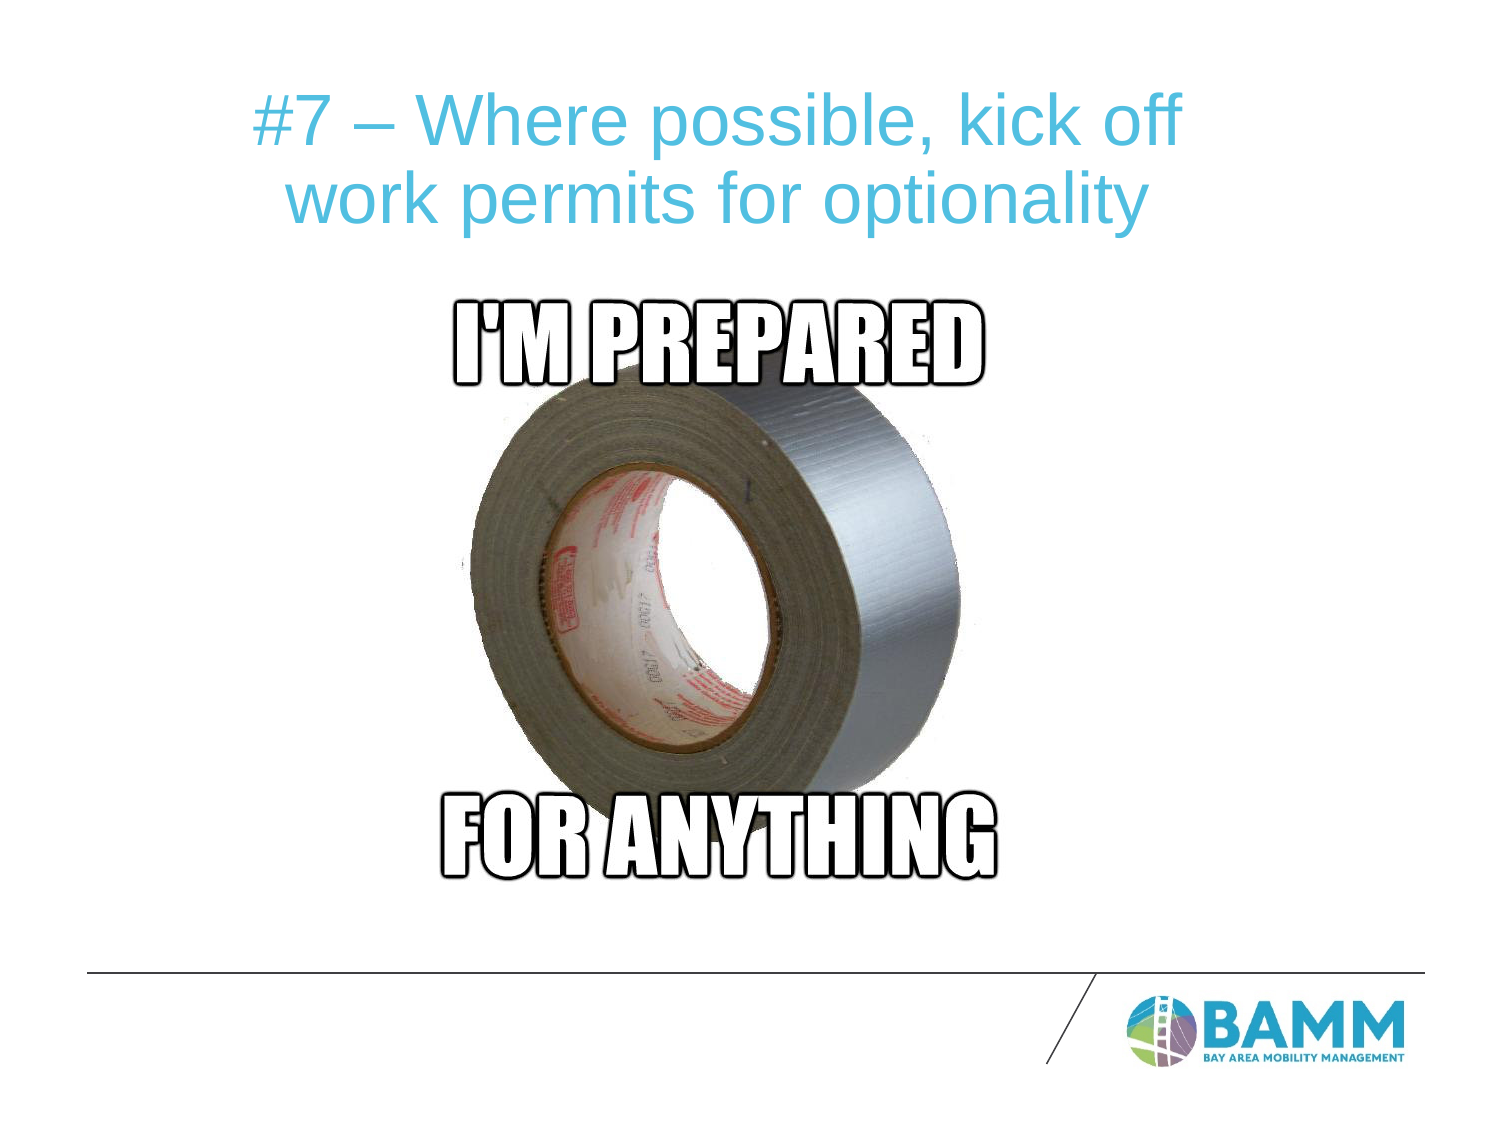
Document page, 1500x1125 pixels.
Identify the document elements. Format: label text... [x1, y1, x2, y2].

picture [407, 274, 1030, 885]
title #7 – Where possible, kick off work permits for optionality [162, 75, 1275, 248]
picture [1122, 990, 1411, 1073]
